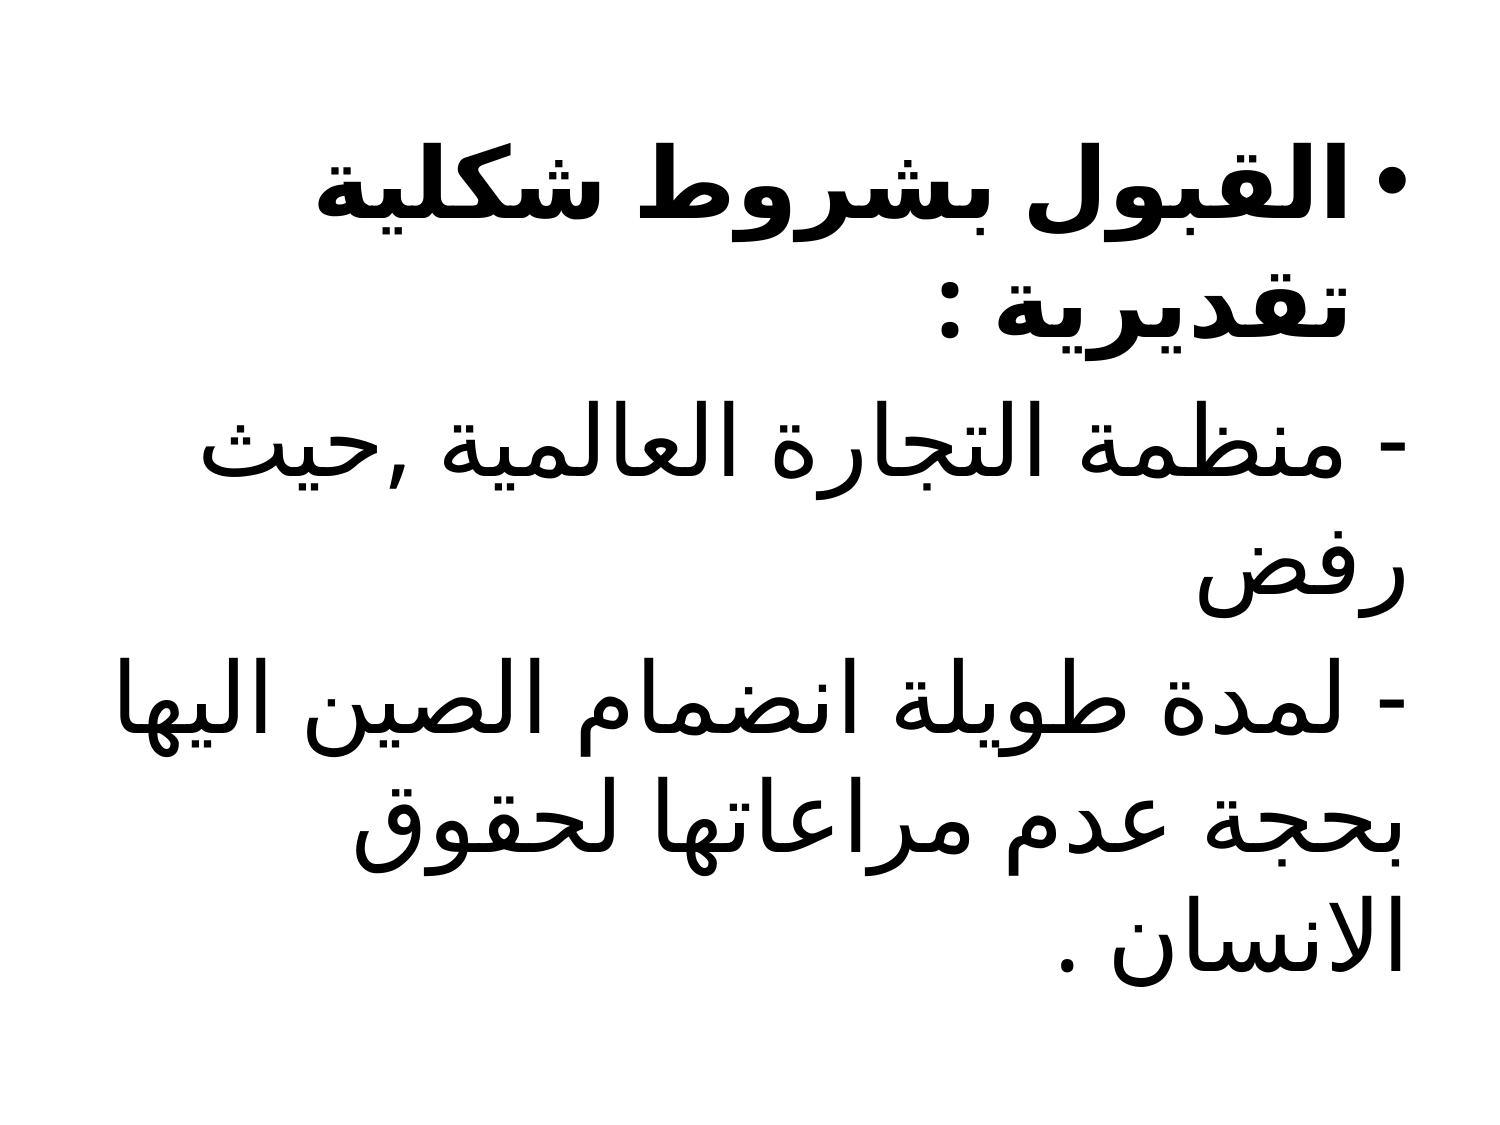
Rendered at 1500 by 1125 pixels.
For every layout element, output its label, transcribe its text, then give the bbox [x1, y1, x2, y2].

list القبول بشروط شكلية تقديرية : - منظمة التجارة العالمية ,حيث رفض - لمدة طويلة انضمام الصين اليها بحجة عدم مراعاتها لحقوق الانسان . [75, 112, 1425, 1005]
